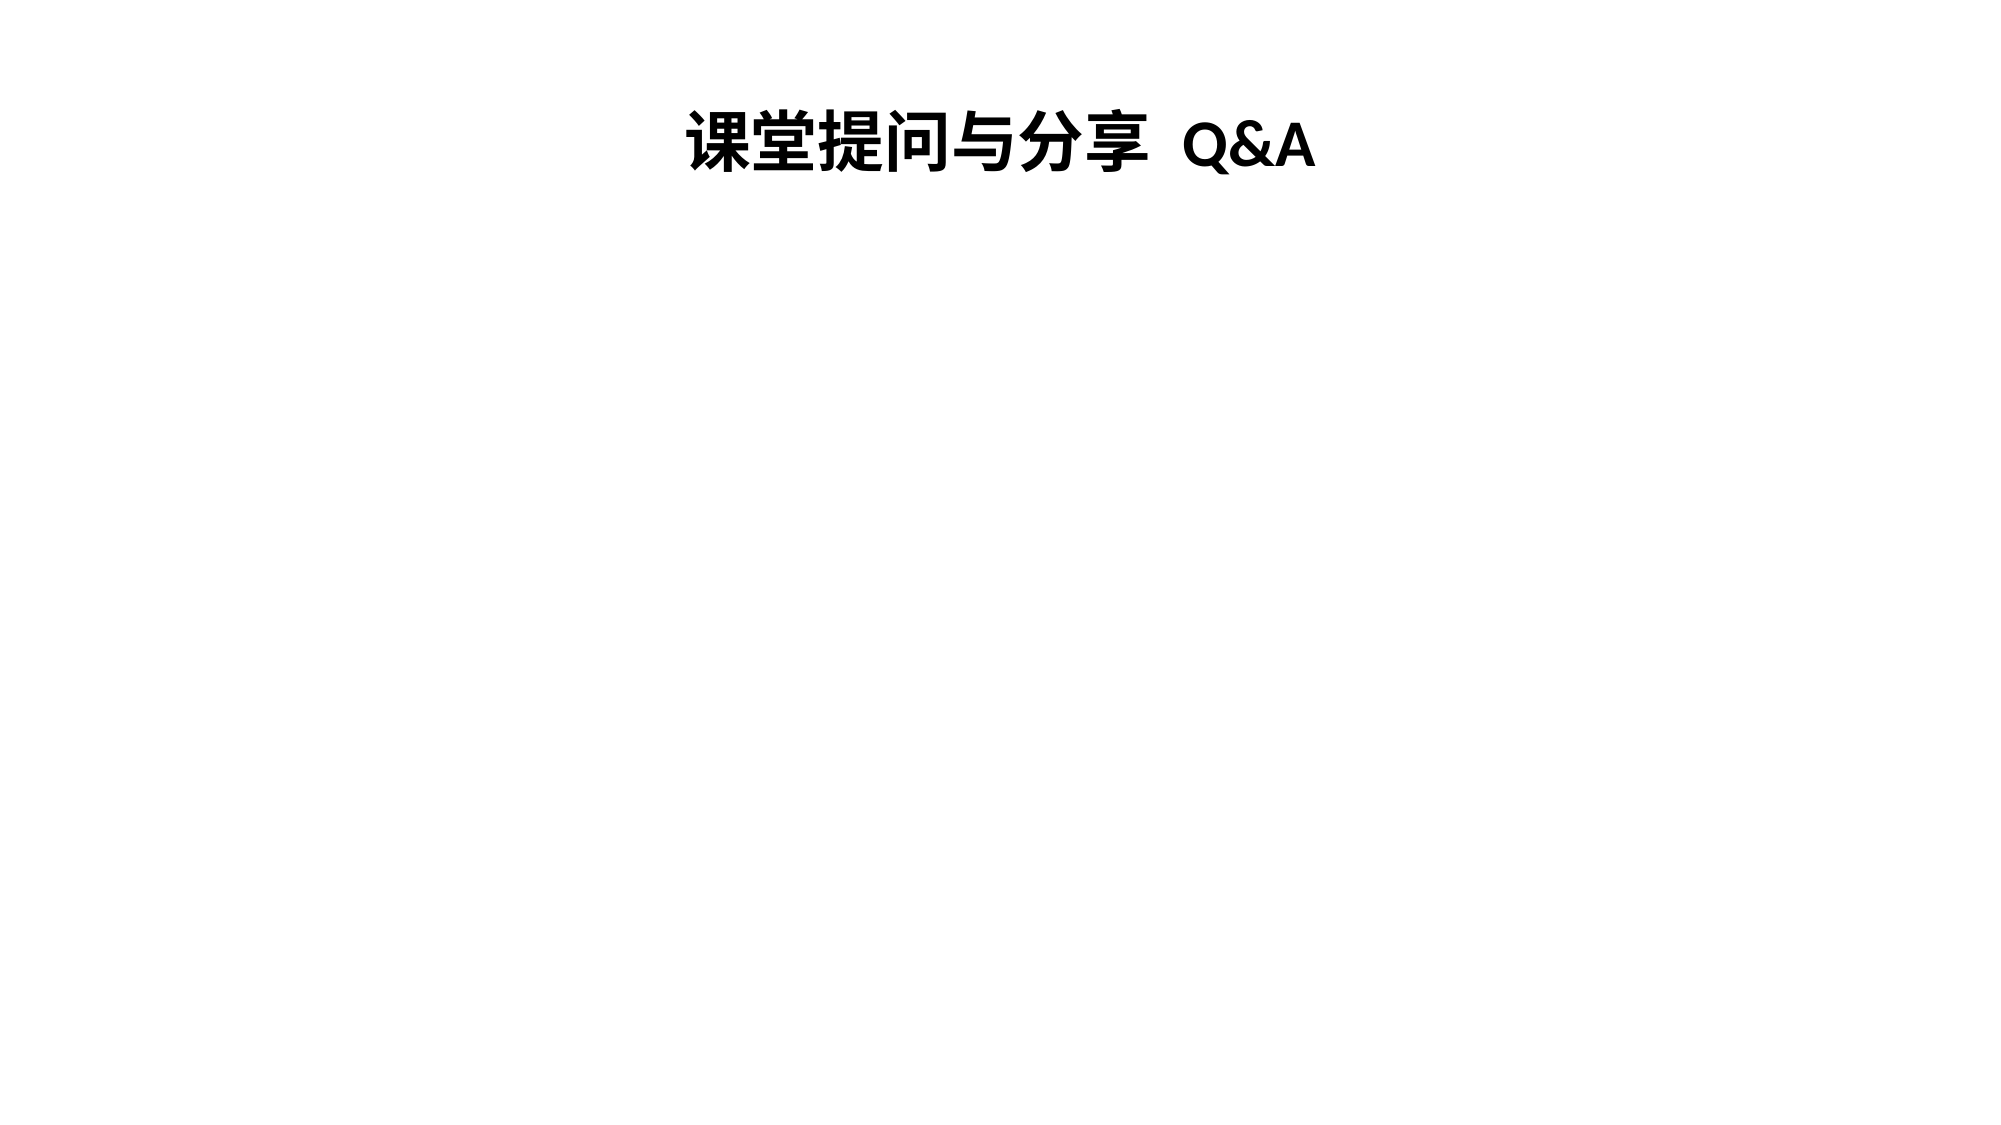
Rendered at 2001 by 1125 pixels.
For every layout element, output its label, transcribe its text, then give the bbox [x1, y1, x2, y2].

text_box 课堂提问与分享 Q&A [38, 92, 1962, 217]
